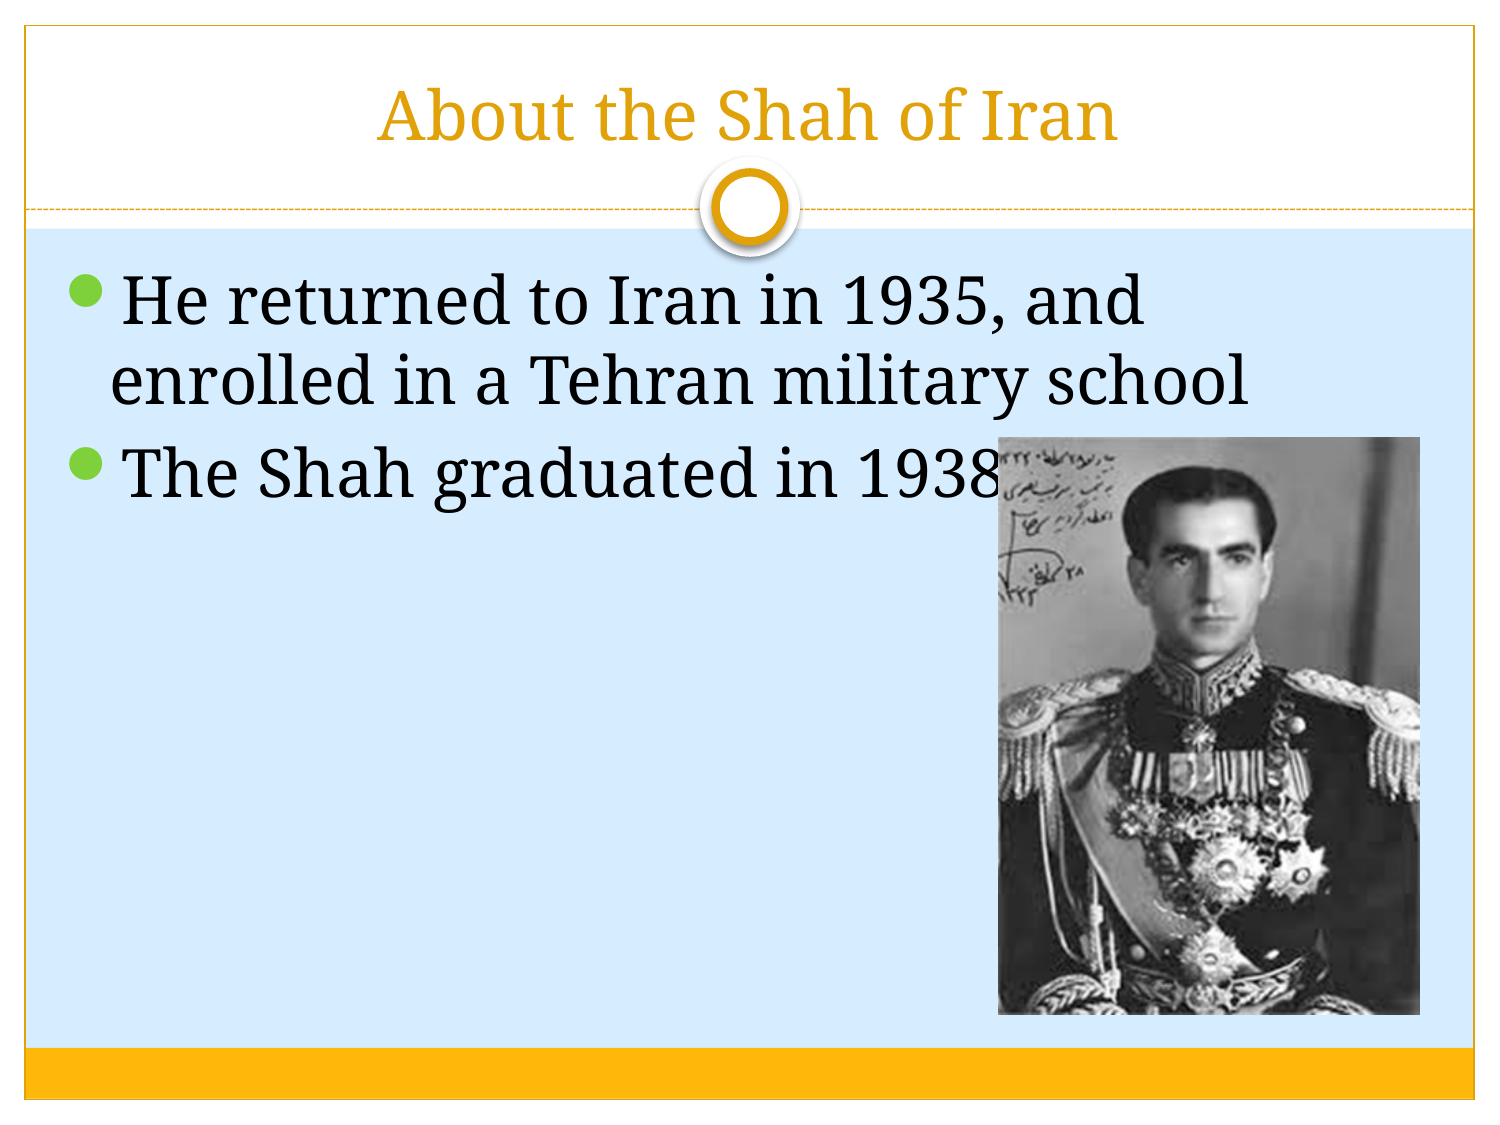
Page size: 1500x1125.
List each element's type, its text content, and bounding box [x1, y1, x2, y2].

picture [997, 437, 1420, 1015]
title About the Shah of Iran [49, 37, 1450, 163]
list He returned to Iran in 1935, and enrolled in a Tehran military school The Shah graduated in 1938 [49, 250, 1445, 1001]
